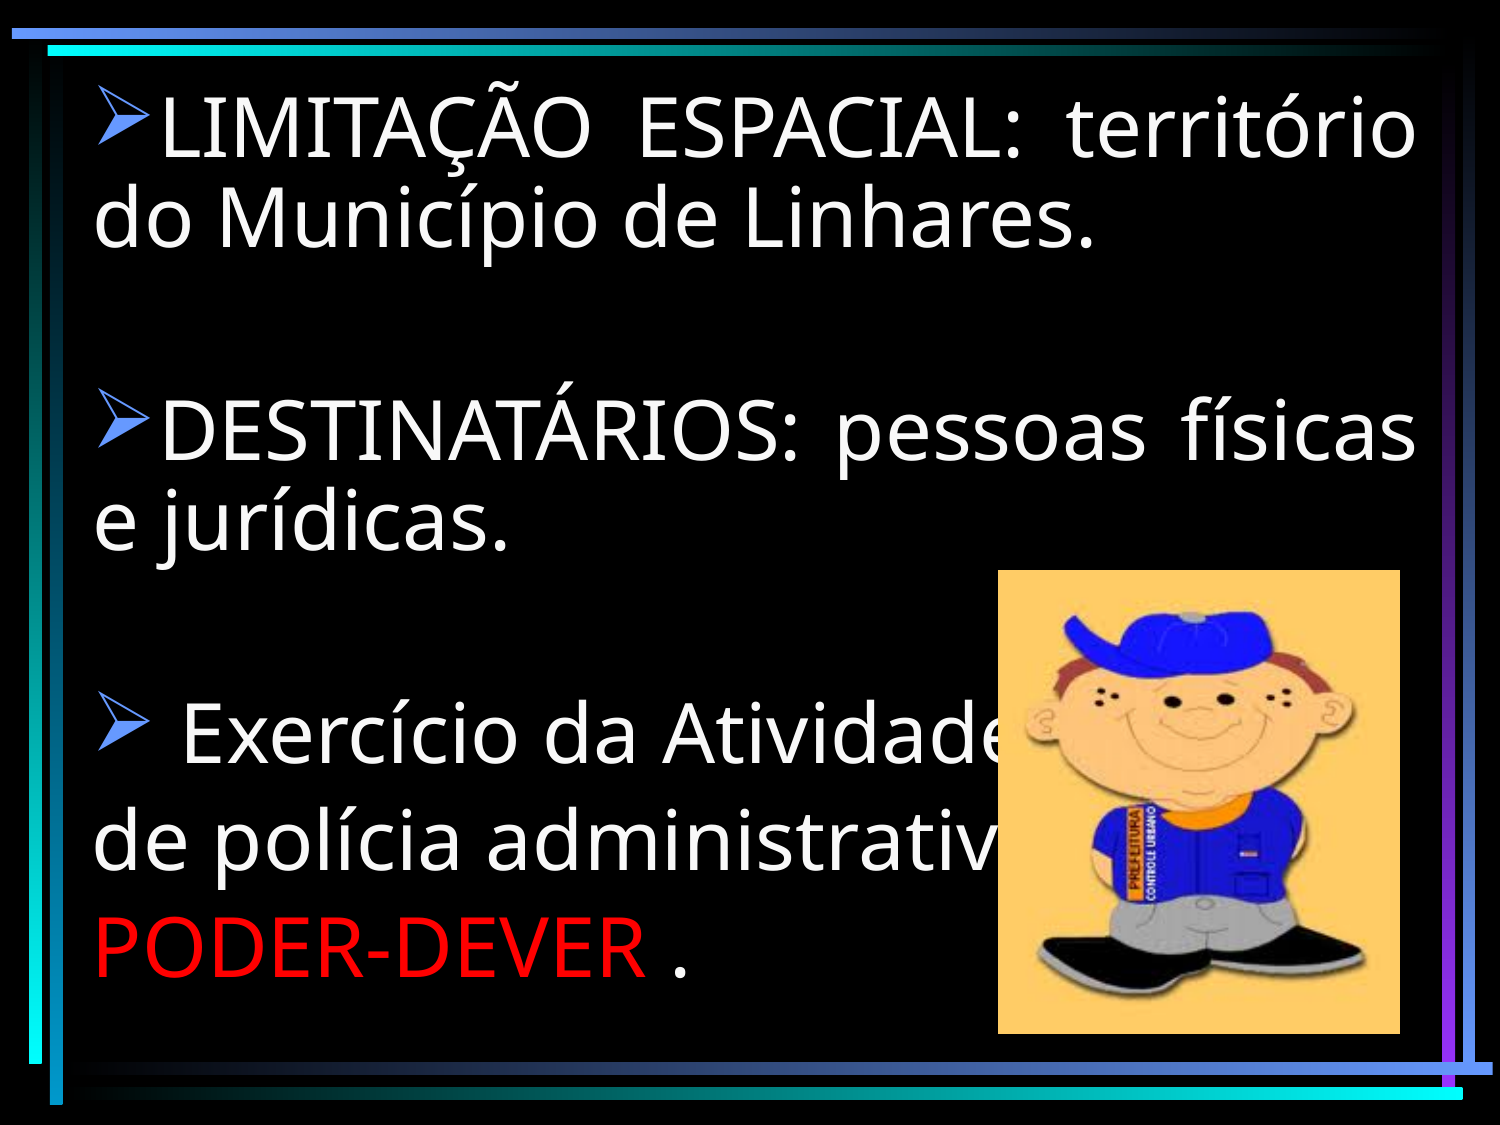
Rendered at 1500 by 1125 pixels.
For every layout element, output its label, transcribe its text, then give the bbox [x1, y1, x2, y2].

list LIMITAÇÃO ESPACIAL: território do Município de Linhares. DESTINATÁRIOS: pessoas físicas e jurídicas. Exercício da Atividade de polícia administrativa PODER-DEVER . [76, 77, 1436, 1024]
picture [997, 570, 1400, 1035]
